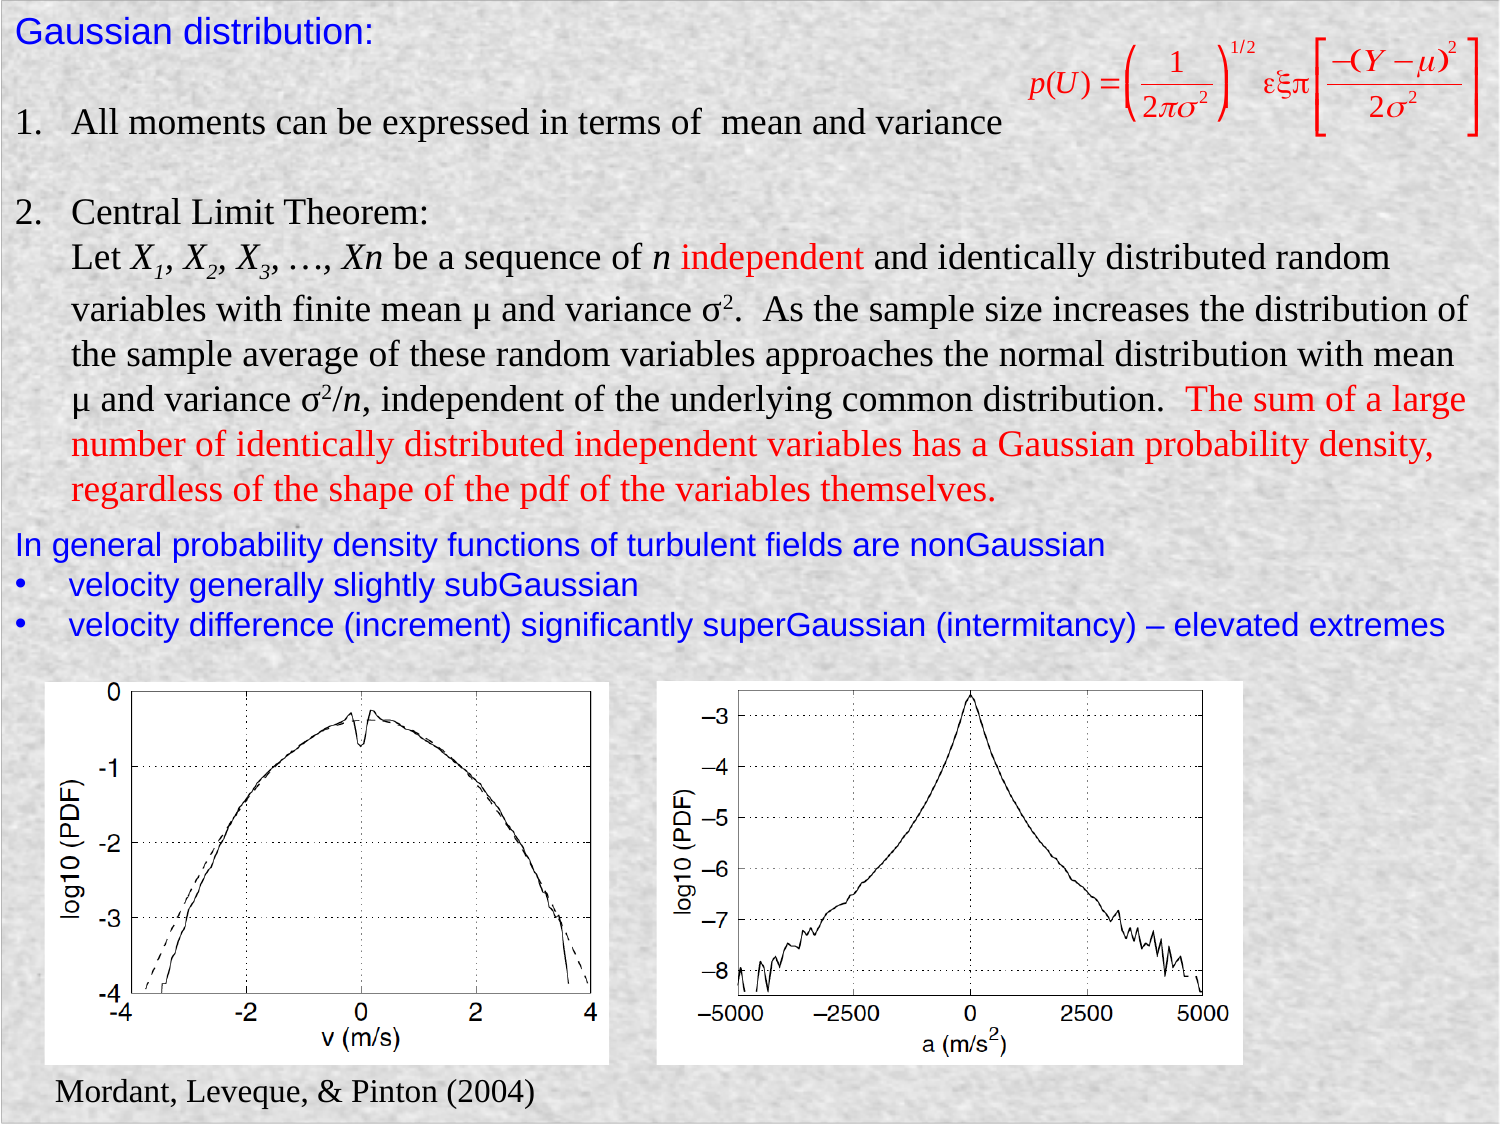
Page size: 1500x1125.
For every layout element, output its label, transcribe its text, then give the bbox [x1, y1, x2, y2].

text_box Mordant, Leveque, & Pinton (2004) [40, 1067, 551, 1117]
text_box Gaussian distribution: All moments can be expressed in terms of mean and variance Central Limit Theorem: Let X1, X2, X3, …, Xn be a sequence of n independent and identically distributed random variables with finite mean μ and variance σ2. As the sample size increases the distribution of the sample average of these random variables approaches the normal distribution with mean μ and variance σ2/n, independent of the underlying common distribution. The sum of a large number of identically distributed independent variables has a Gaussian probability density, regardless of the shape of the pdf of the variables themselves. [0, 0, 1500, 515]
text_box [1021, 29, 1482, 139]
text_box In general probability density functions of turbulent fields are nonGaussian velocity generally slightly subGaussian velocity difference (increment) significantly superGaussian (intermitancy) – elevated extremes [0, 515, 1500, 651]
picture [0, 651, 1500, 1125]
